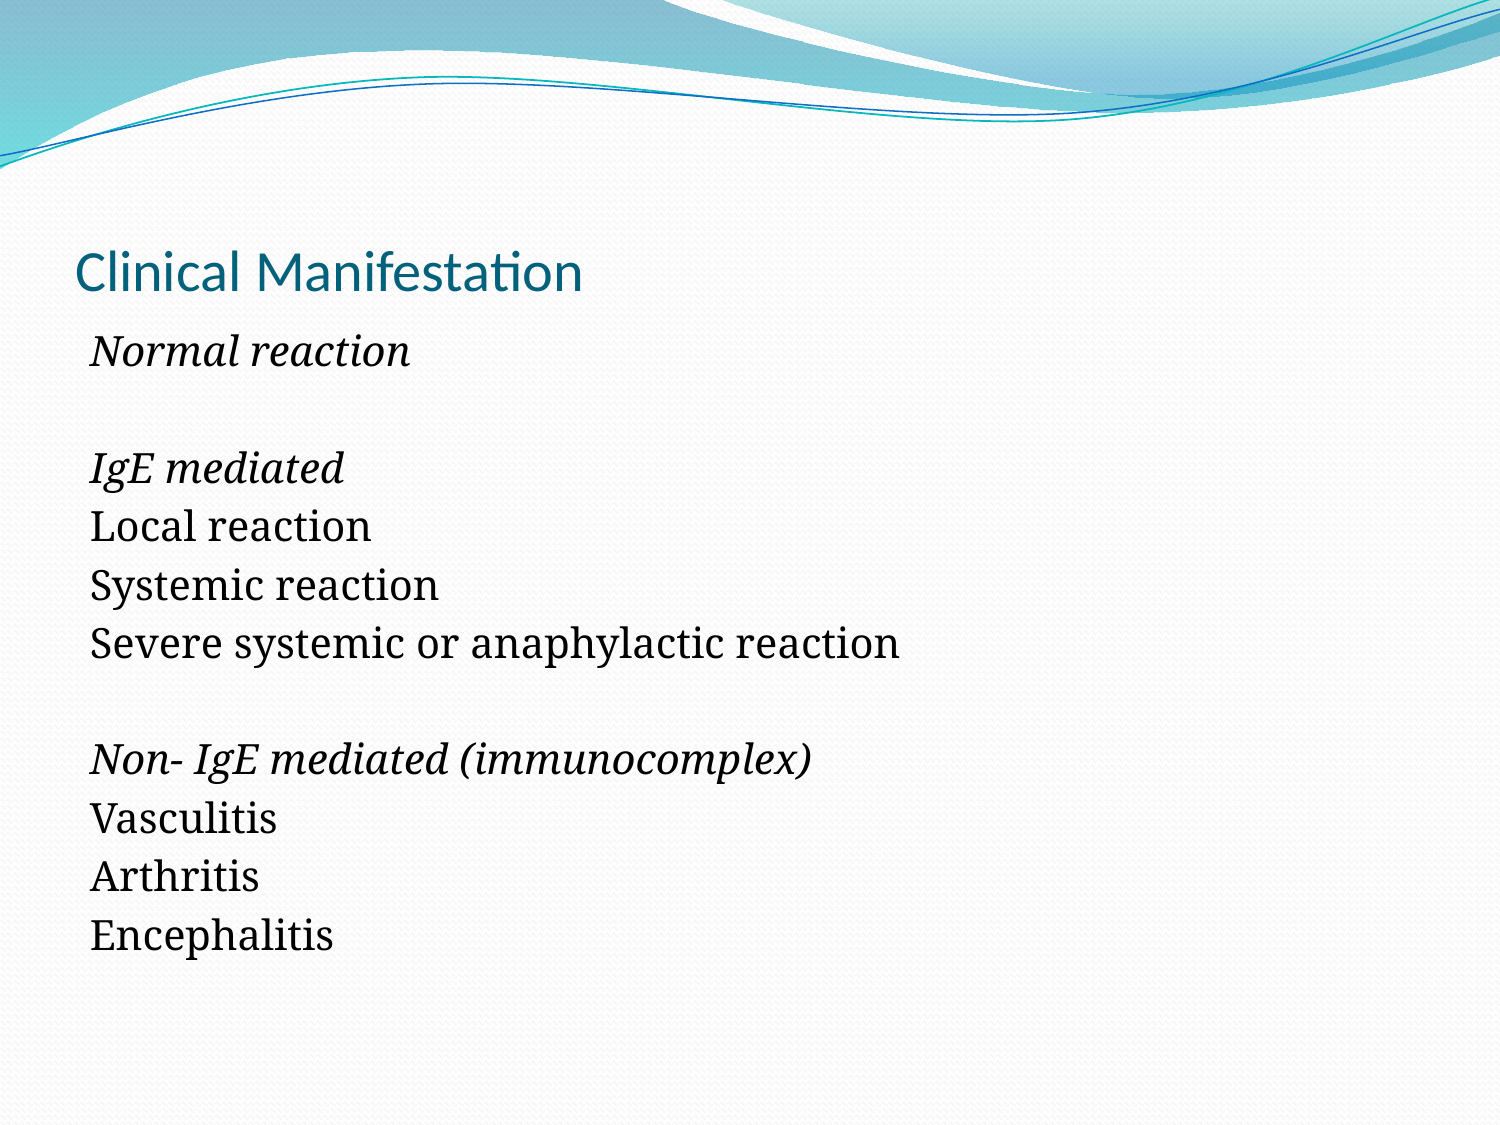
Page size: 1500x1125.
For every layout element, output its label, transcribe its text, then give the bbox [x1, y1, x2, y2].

title Clinical Manifestation [75, 115, 1425, 303]
list Normal reaction IgE mediated Local reaction Systemic reaction Severe systemic or anaphylactic reaction Non- IgE mediated (immunocomplex) Vasculitis Arthritis Encephalitis [75, 317, 1425, 1038]
